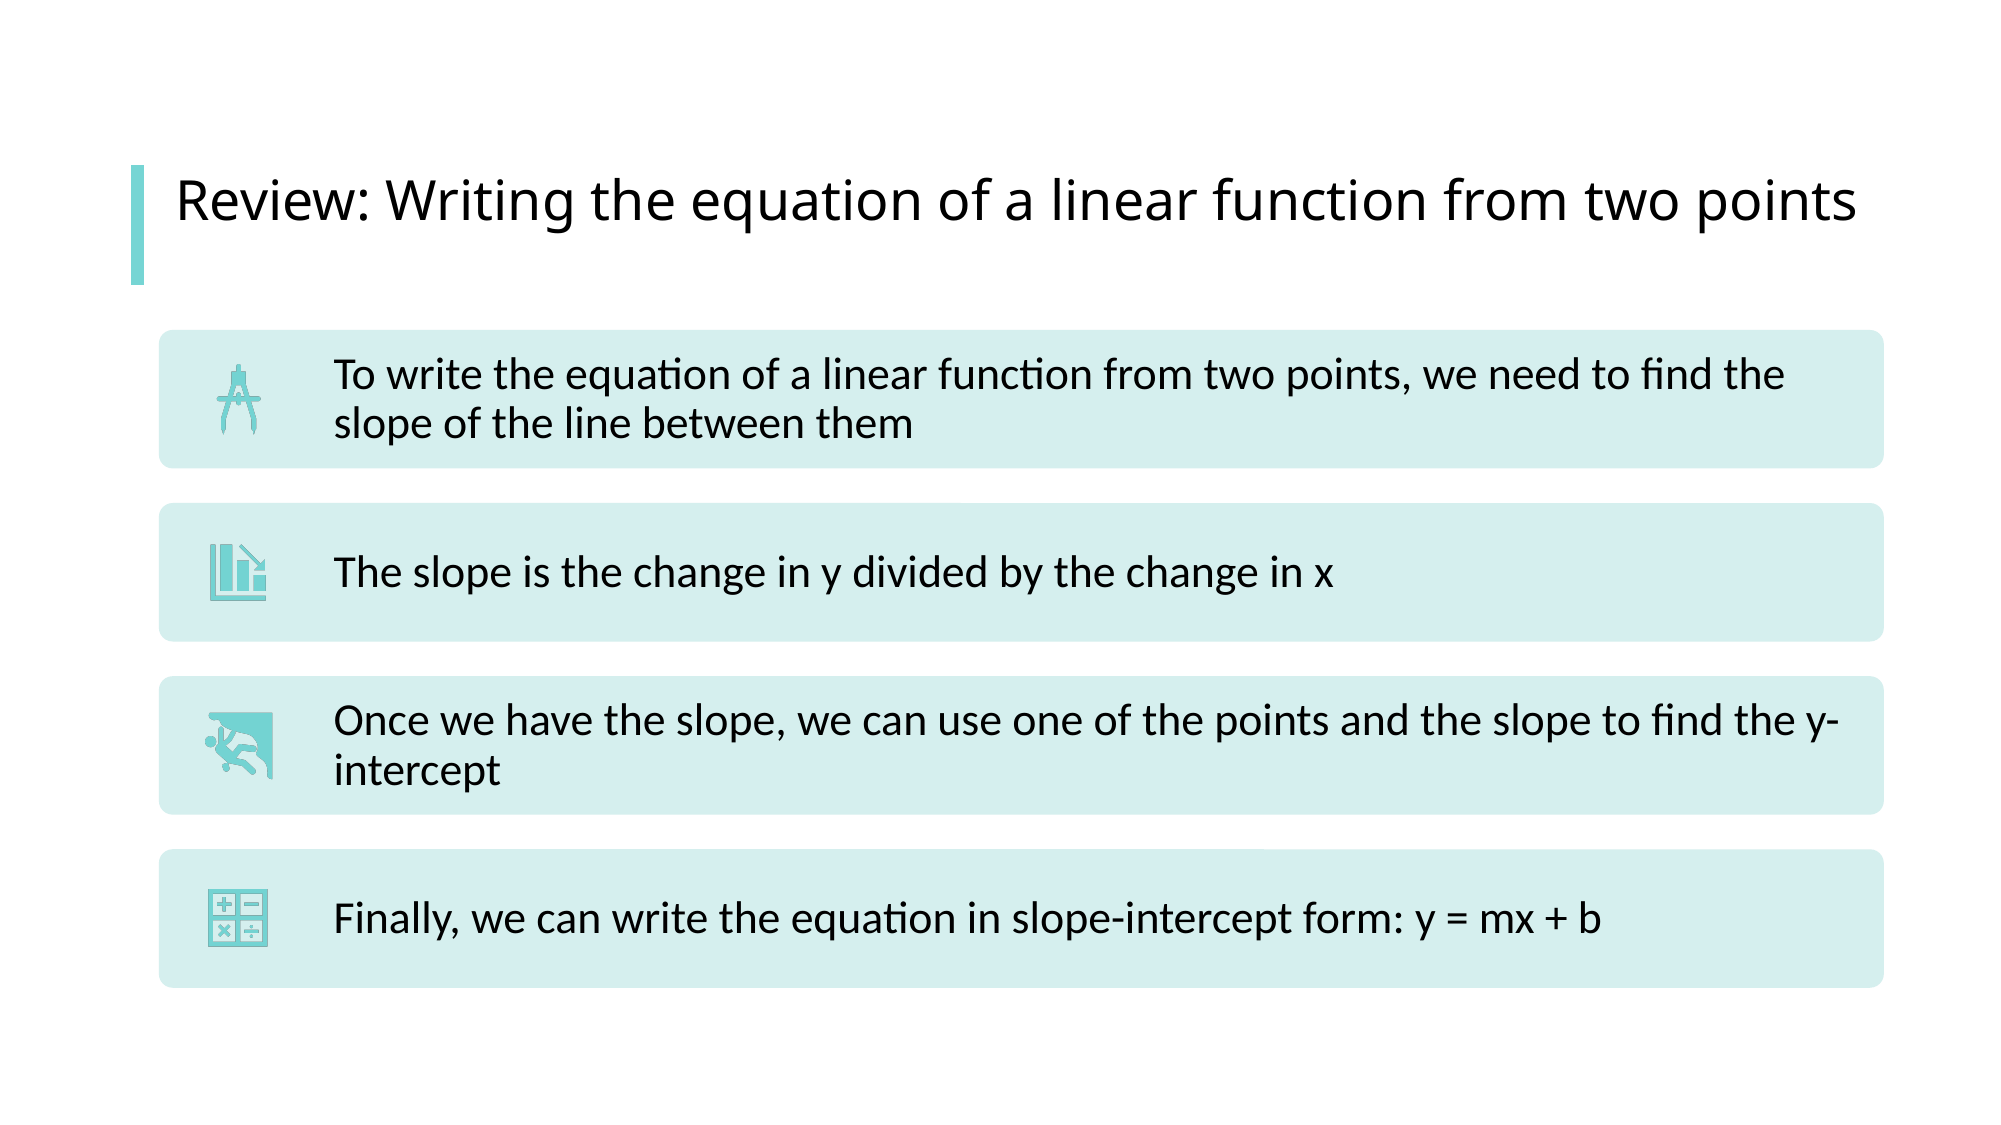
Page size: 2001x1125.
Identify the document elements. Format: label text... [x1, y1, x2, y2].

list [158, 329, 1884, 989]
title Review: Writing the equation of a linear function from two points [160, 165, 1886, 285]
